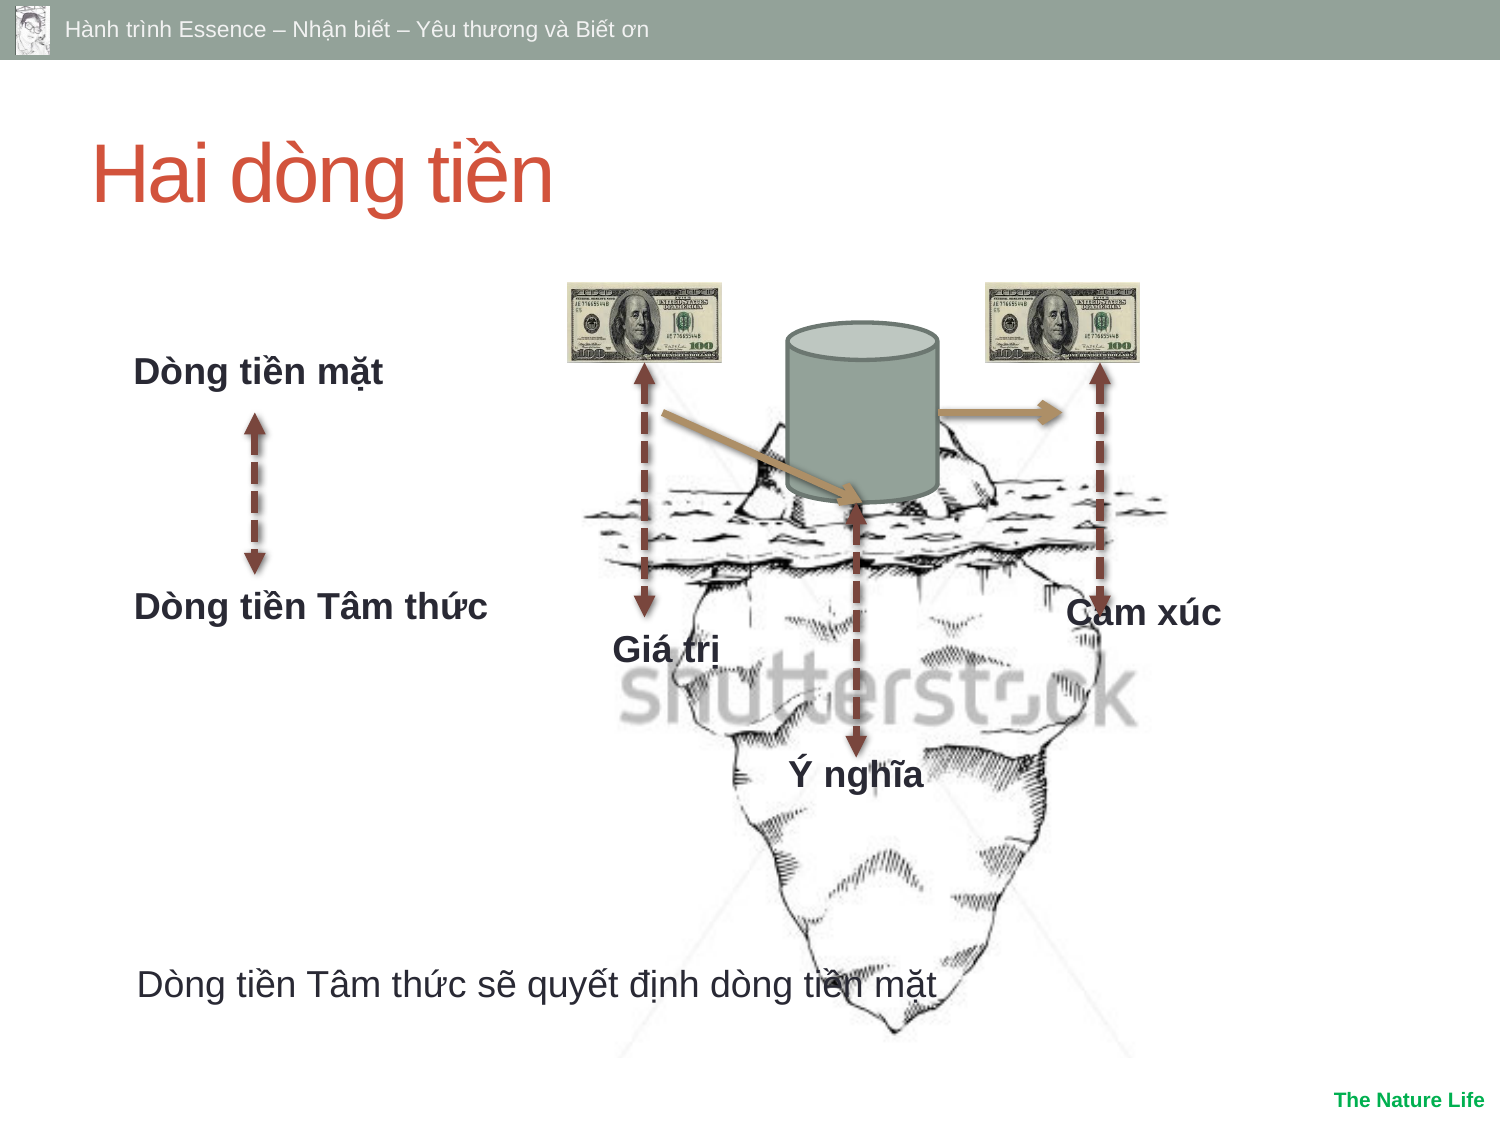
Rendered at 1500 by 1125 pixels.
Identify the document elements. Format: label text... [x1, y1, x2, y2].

picture [15, 6, 50, 55]
text_box Cảm xúc [1208, 581, 1237, 641]
text_box Dòng tiền Tâm thức sẽ quyết định dòng tiền mặt [121, 952, 546, 1013]
text_box Dòng tiền mặt [118, 339, 399, 400]
text_box Dòng tiền Tâm thức [119, 574, 504, 635]
title Hai dòng tiền [75, 87, 1425, 250]
picture [549, 282, 1201, 1059]
